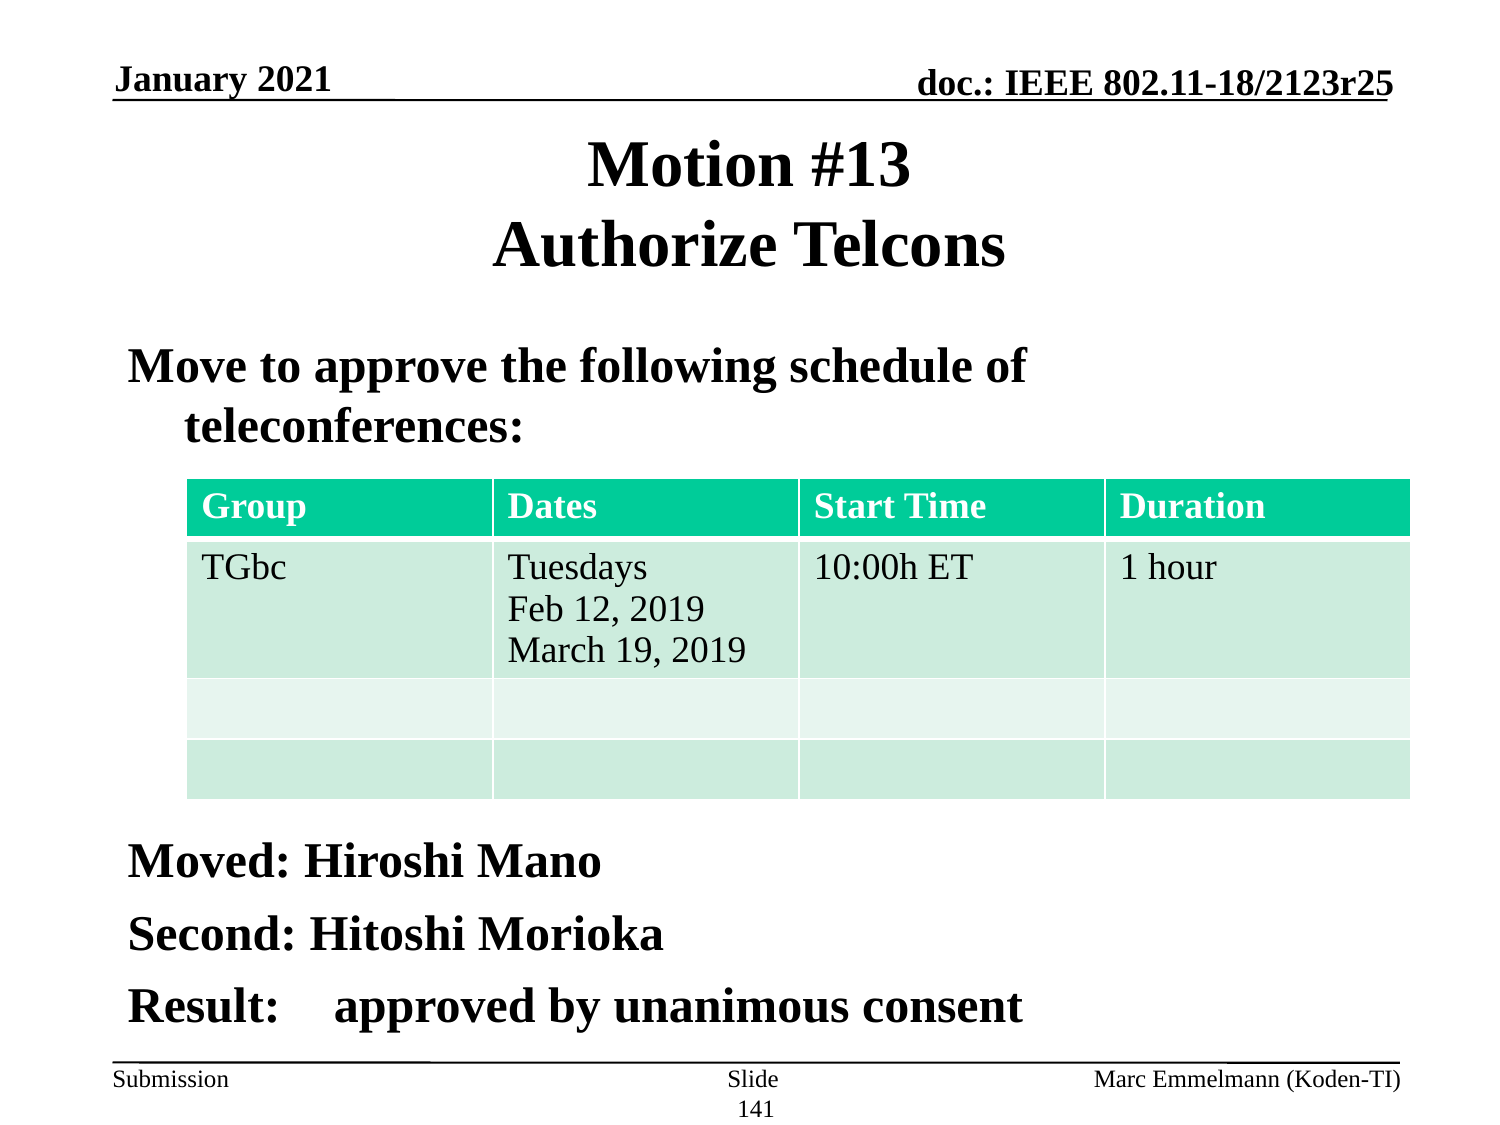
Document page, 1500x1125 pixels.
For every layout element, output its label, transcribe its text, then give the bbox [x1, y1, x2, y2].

table_header Start Time [800, 479, 1104, 536]
table_header Group [187, 479, 492, 536]
table_cell [494, 679, 798, 738]
table_cell 10:00h ET [800, 542, 1104, 678]
footer Marc Emmelmann (Koden-TI) [878, 1061, 1402, 1093]
table_cell TGbc [187, 542, 492, 678]
table_cell [800, 679, 1104, 738]
table_cell [1106, 679, 1410, 738]
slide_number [114, 54, 423, 100]
list Move to approve the following schedule of teleconferences: Moved: Hiroshi Mano Second: Hitoshi Morioka Result: approved by unanimous consent [112, 324, 1388, 626]
title Motion #13 Authorize Telcons [112, 112, 1388, 288]
table_cell [187, 679, 492, 738]
table_cell [187, 740, 492, 799]
table_header Duration [1106, 479, 1410, 536]
table_cell [494, 740, 798, 799]
table_cell [800, 740, 1104, 799]
table_cell [1106, 740, 1410, 799]
slide_number Slide 141 [712, 1061, 800, 1123]
table_header Dates [494, 479, 798, 536]
table_cell 1 hour [1106, 542, 1410, 678]
table_cell Tuesdays Feb 12, 2019 March 19, 2019 [494, 542, 798, 678]
